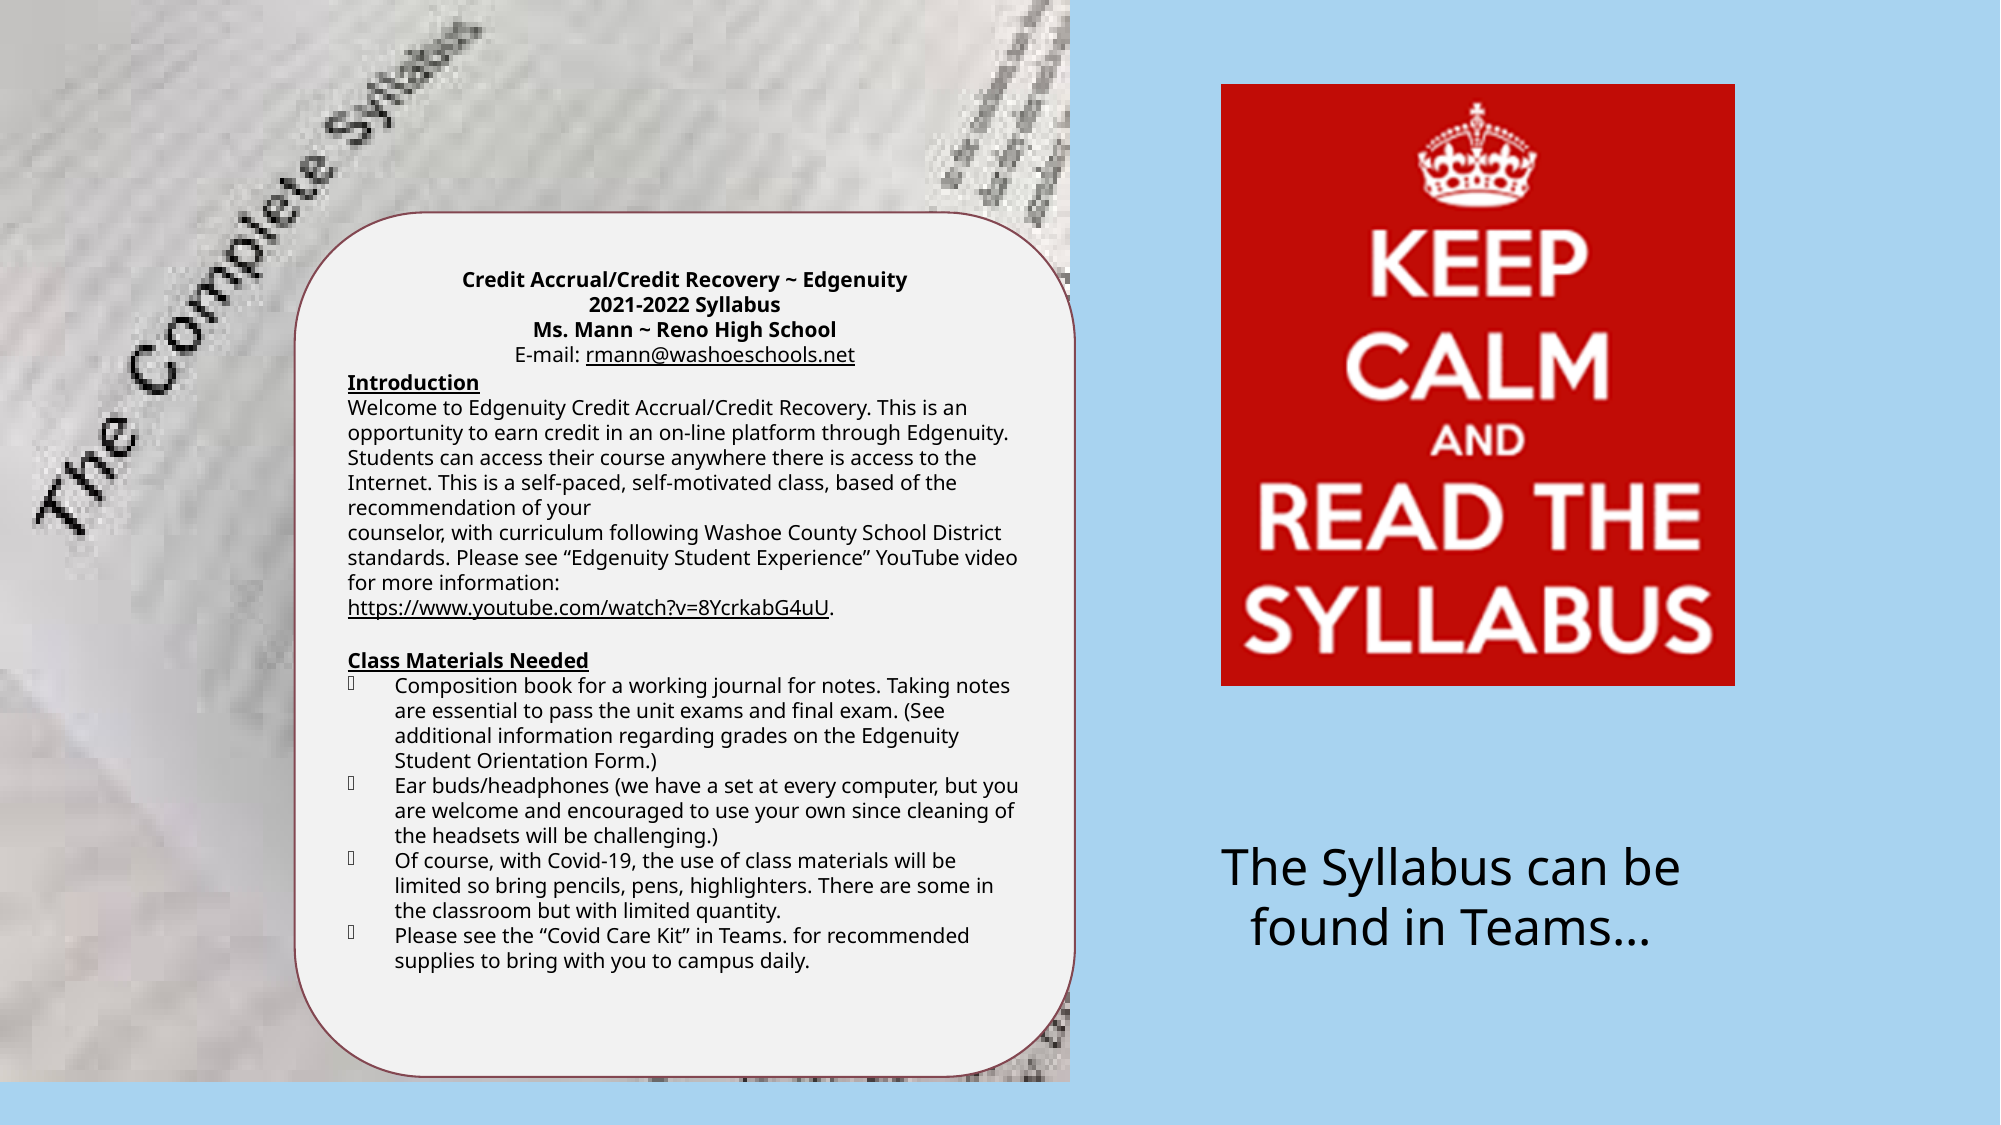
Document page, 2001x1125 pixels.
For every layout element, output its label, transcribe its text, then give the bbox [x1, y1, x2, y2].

text_box The Syllabus can be found in Teams... [1170, 828, 1734, 1069]
picture [1221, 84, 1735, 686]
picture [0, 0, 1070, 1082]
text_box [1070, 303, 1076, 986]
